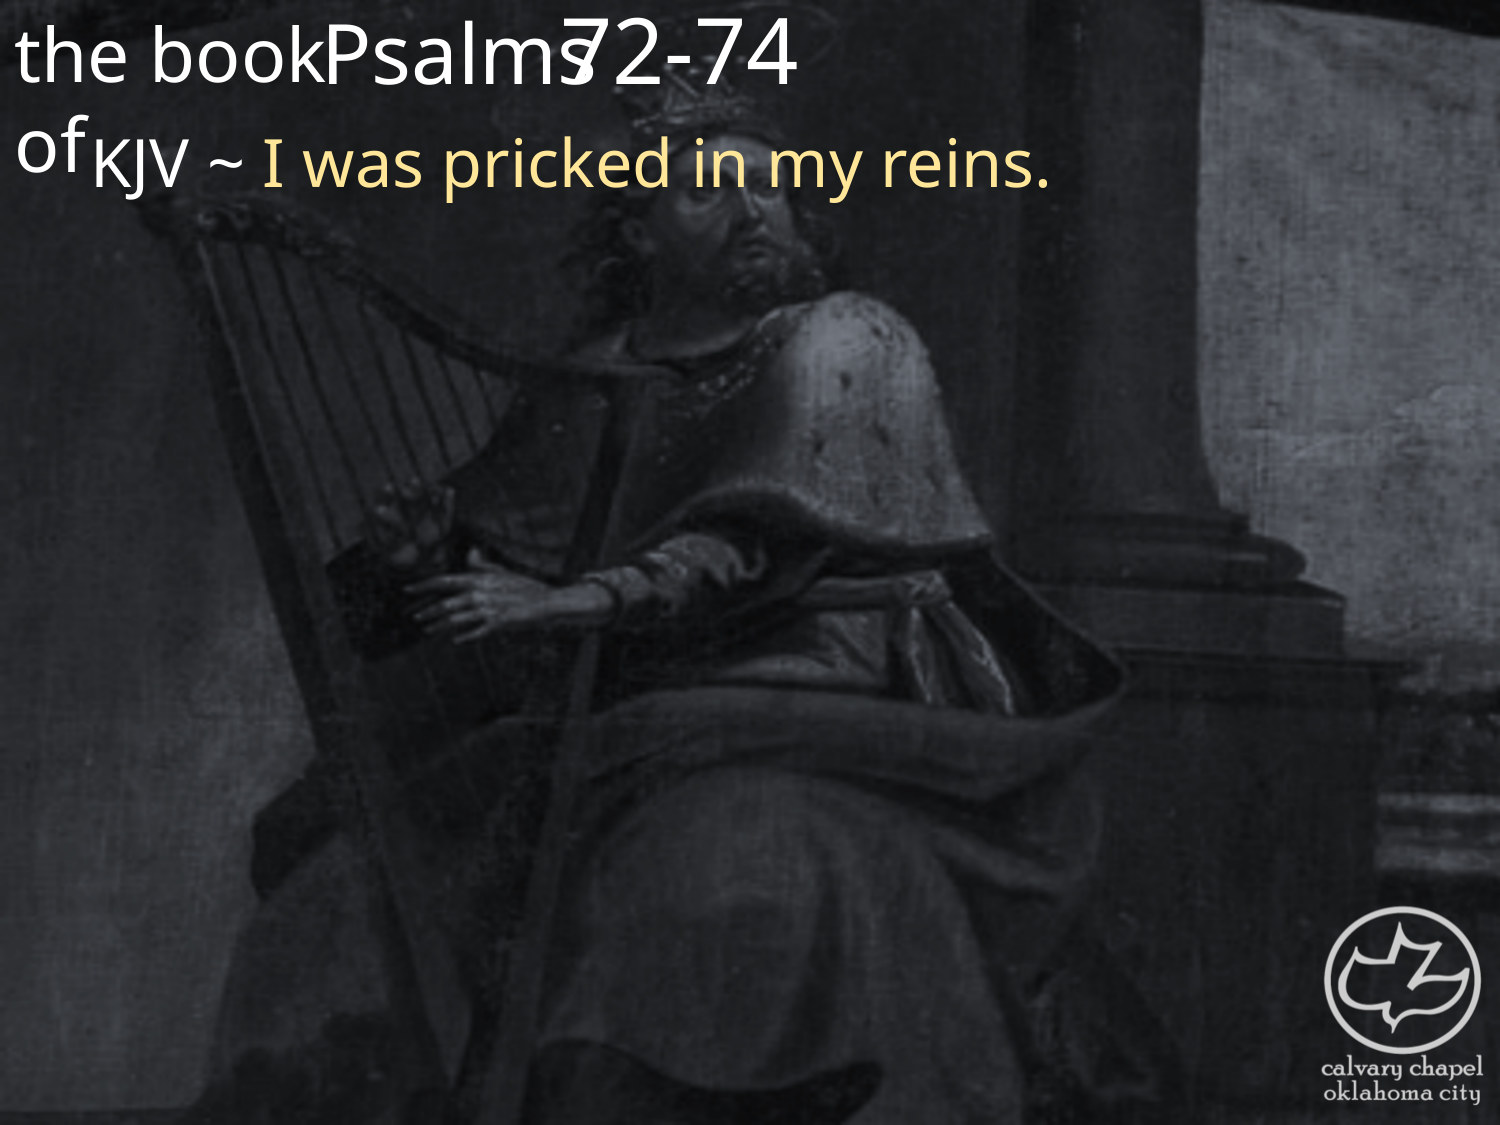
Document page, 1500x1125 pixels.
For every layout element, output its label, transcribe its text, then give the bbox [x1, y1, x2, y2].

text_box 72-74 [545, 0, 964, 111]
text_box the book of [0, 0, 419, 195]
picture [0, 0, 1500, 1125]
text_box KJV ~ I was pricked in my reins. [75, 113, 1426, 209]
text_box Psalms [419, 0, 545, 109]
